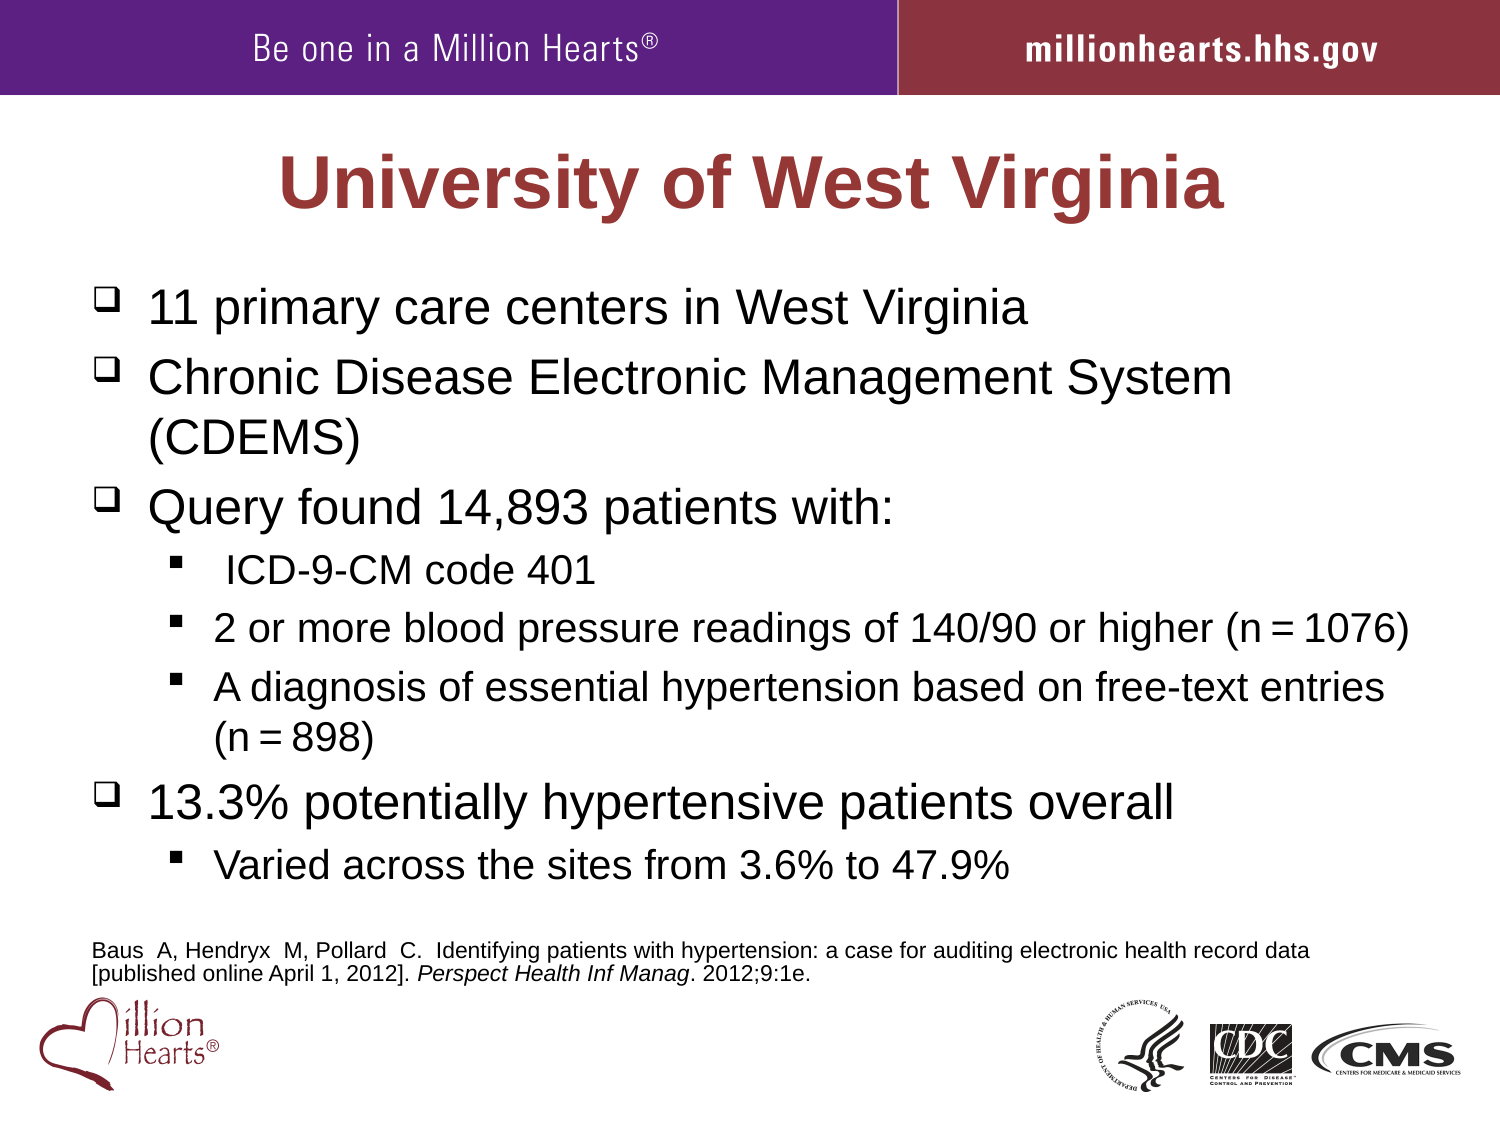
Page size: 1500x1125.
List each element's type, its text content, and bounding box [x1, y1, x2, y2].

list 11 primary care centers in West Virginia Chronic Disease Electronic Management System (CDEMS) Query found 14,893 patients with: ICD-9-CM code 401 2 or more blood pressure readings of 140/90 or higher (n = 1076) A diagnosis of essential hypertension based on free-text entries (n = 898) 13.3% potentially hypertensive patients overall Varied across the sites from 3.6% to 47.9% [76, 267, 1427, 916]
title University of West Virginia [76, 113, 1427, 232]
picture [0, 0, 1500, 1125]
list Baus A, Hendryx M, Pollard C. Identifying patients with hypertension: a case for auditing electronic health record data [published online April 1, 2012]. Perspect Health Inf Manag. 2012;9:1e. [76, 916, 1427, 1017]
